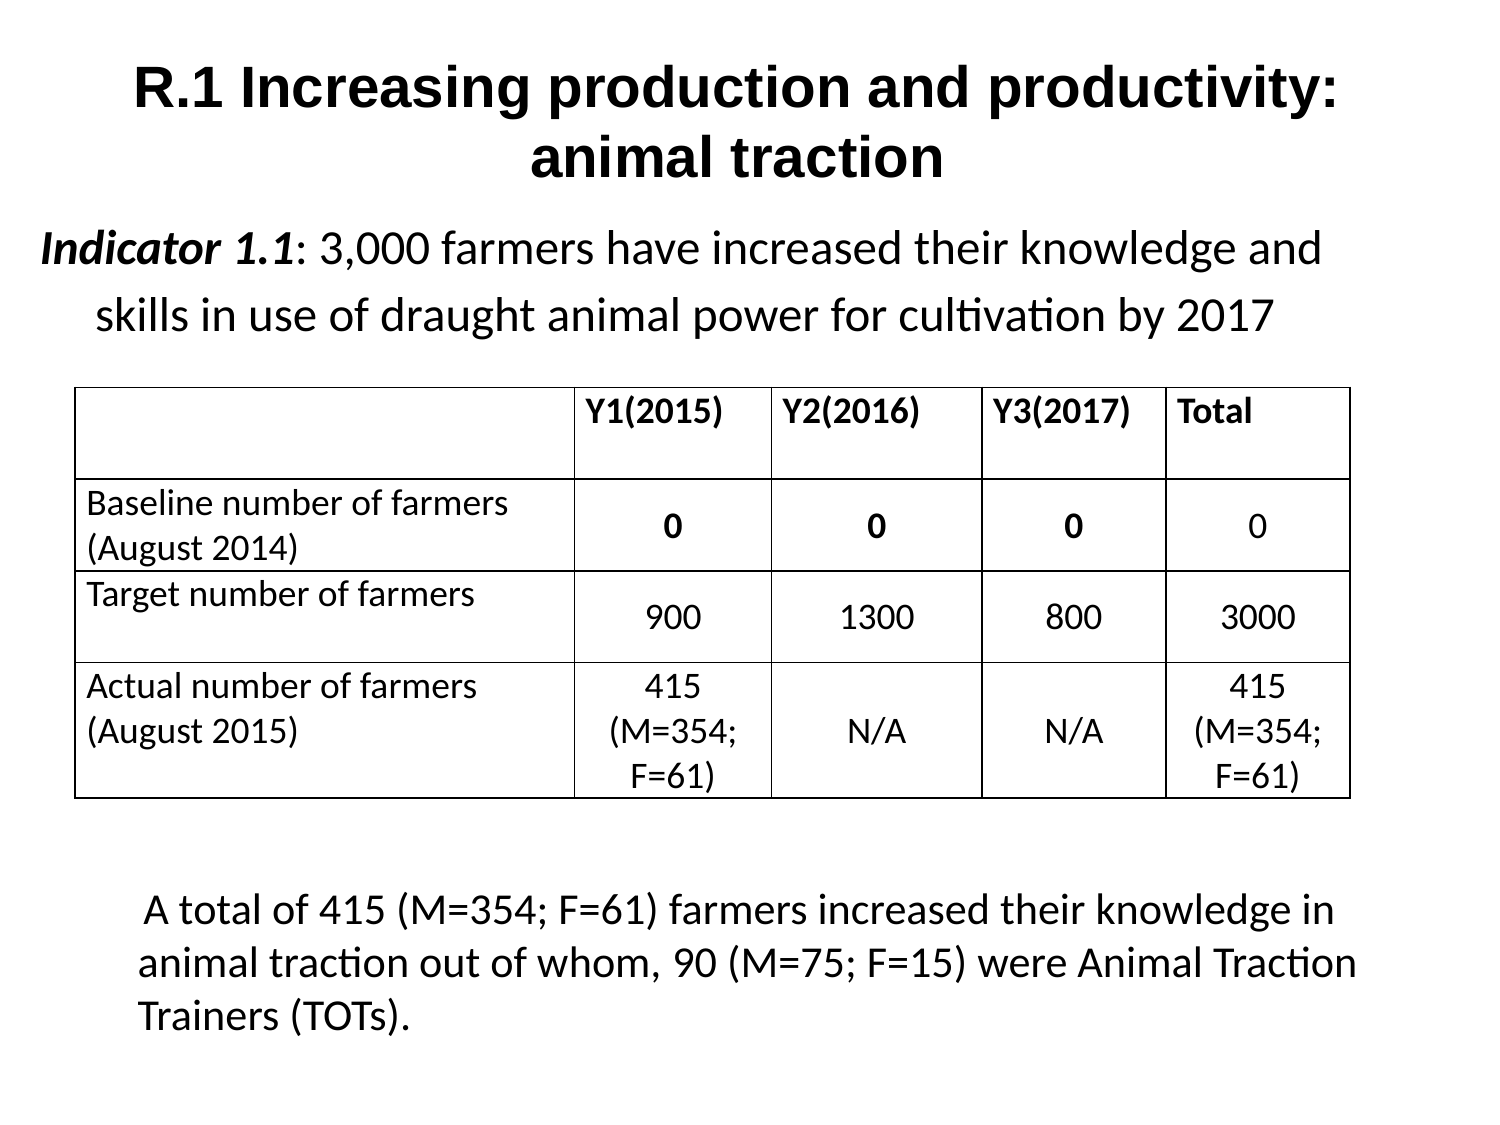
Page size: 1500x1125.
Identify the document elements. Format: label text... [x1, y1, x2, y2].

table_cell N/A [983, 663, 1165, 797]
title R.1 Increasing production and productivity: animal traction [37, 50, 1438, 188]
text_box A total of 415 (M=354; F=61) farmers increased their knowledge in animal traction out of whom, 90 (M=75; F=15) were Animal Traction Trainers (TOTs). [62, 875, 1438, 1050]
table_cell Baseline number of farmers (August 2014) [76, 480, 574, 570]
table_cell 0 [983, 480, 1165, 570]
table_cell Target number of farmers [76, 572, 574, 662]
table_cell 415 (M=354; F=61) [575, 663, 771, 797]
table_cell Actual number of farmers (August 2015) [76, 663, 574, 797]
table_header Total [1167, 388, 1349, 478]
table_cell 0 [1167, 480, 1349, 570]
text_box [50, 887, 1425, 1063]
table_cell 800 [983, 572, 1165, 662]
table_cell 1300 [772, 572, 981, 662]
table_cell 415 (M=354; F=61) [1167, 663, 1349, 797]
table_cell N/A [772, 663, 981, 797]
table_header [76, 388, 574, 478]
table_header Y3(2017) [983, 388, 1165, 478]
table_header Y2(2016) [772, 388, 981, 478]
list Indicator 1.1: 3,000 farmers have increased their knowledge and skills in use of draught animal power for cultivation by 2017 [24, 200, 1400, 350]
table_cell 0 [575, 480, 771, 570]
table_cell 900 [575, 572, 771, 662]
table_cell 0 [772, 480, 981, 570]
table_cell 3000 [1167, 572, 1349, 662]
table_header Y1(2015) [575, 388, 771, 478]
